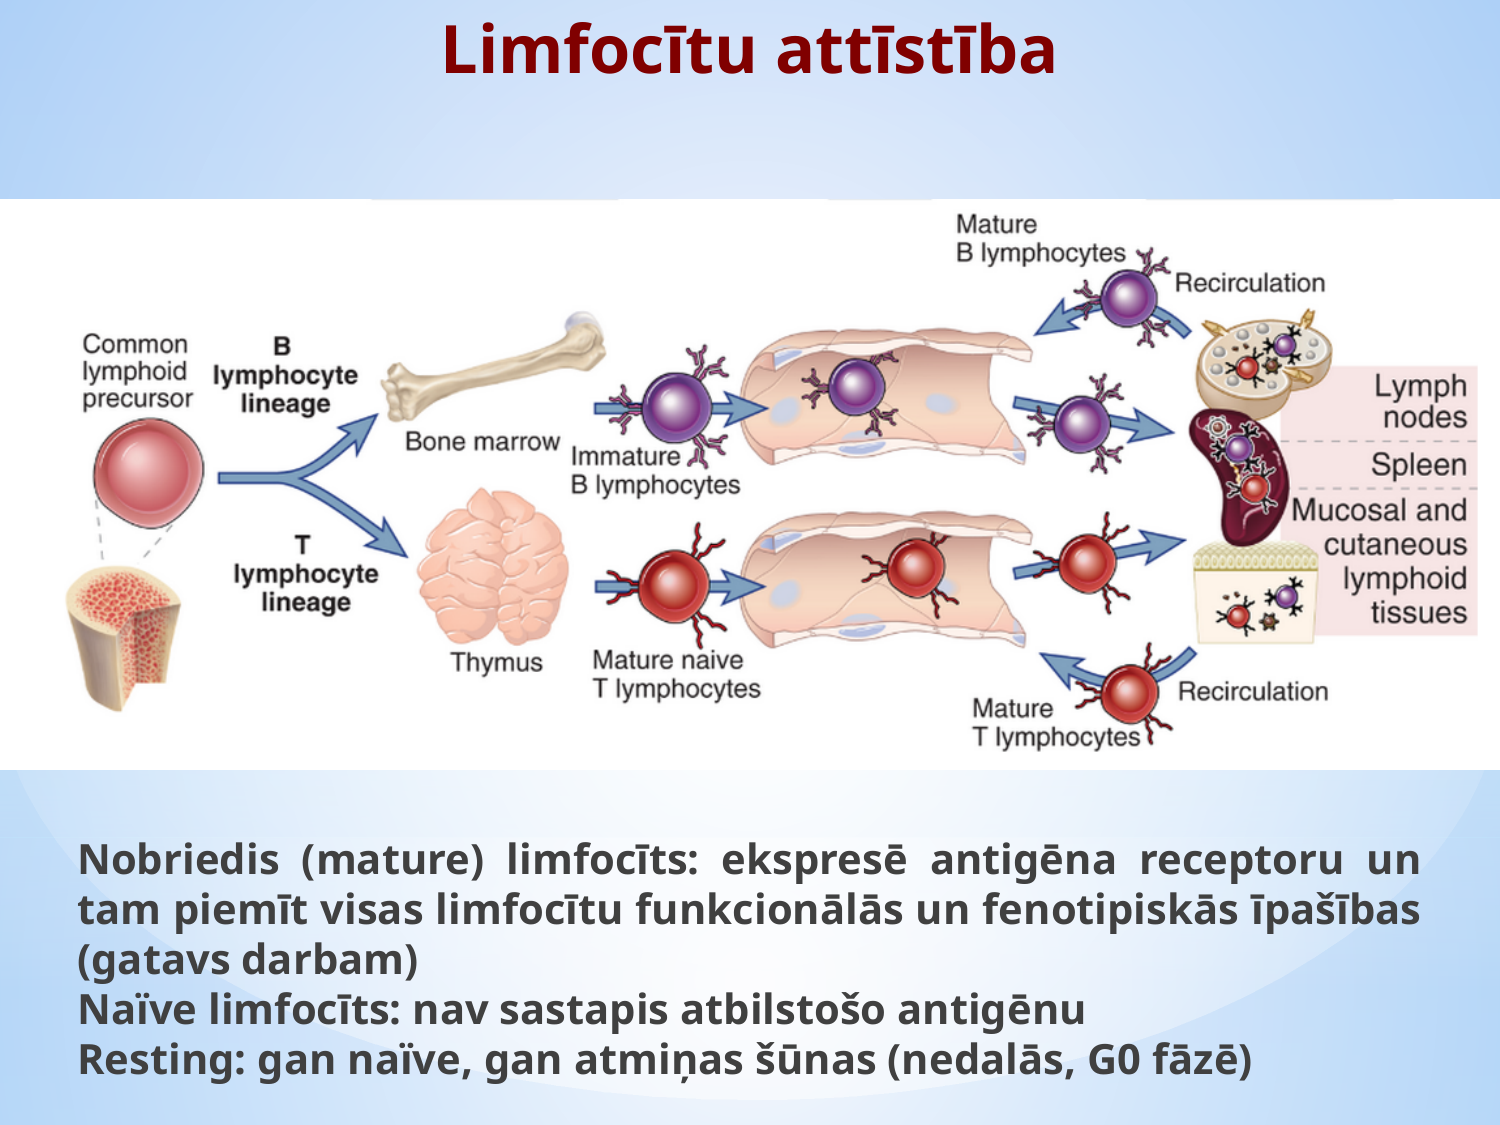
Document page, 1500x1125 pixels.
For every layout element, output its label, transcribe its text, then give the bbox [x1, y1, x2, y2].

text_box Nobriedis (mature) limfocīts: ekspresē antigēna receptoru un tam piemīt visas limfocītu funkcionālās un fenotipiskās īpašības (gatavs darbam) Naïve limfocīts: nav sastapis atbilstošo antigēnu Resting: gan naïve, gan atmiņas šūnas (nedalās, G0 fāzē) [62, 825, 1438, 1090]
text_box Limfocītu attīstība [43, 0, 1457, 95]
picture [0, 199, 1500, 771]
